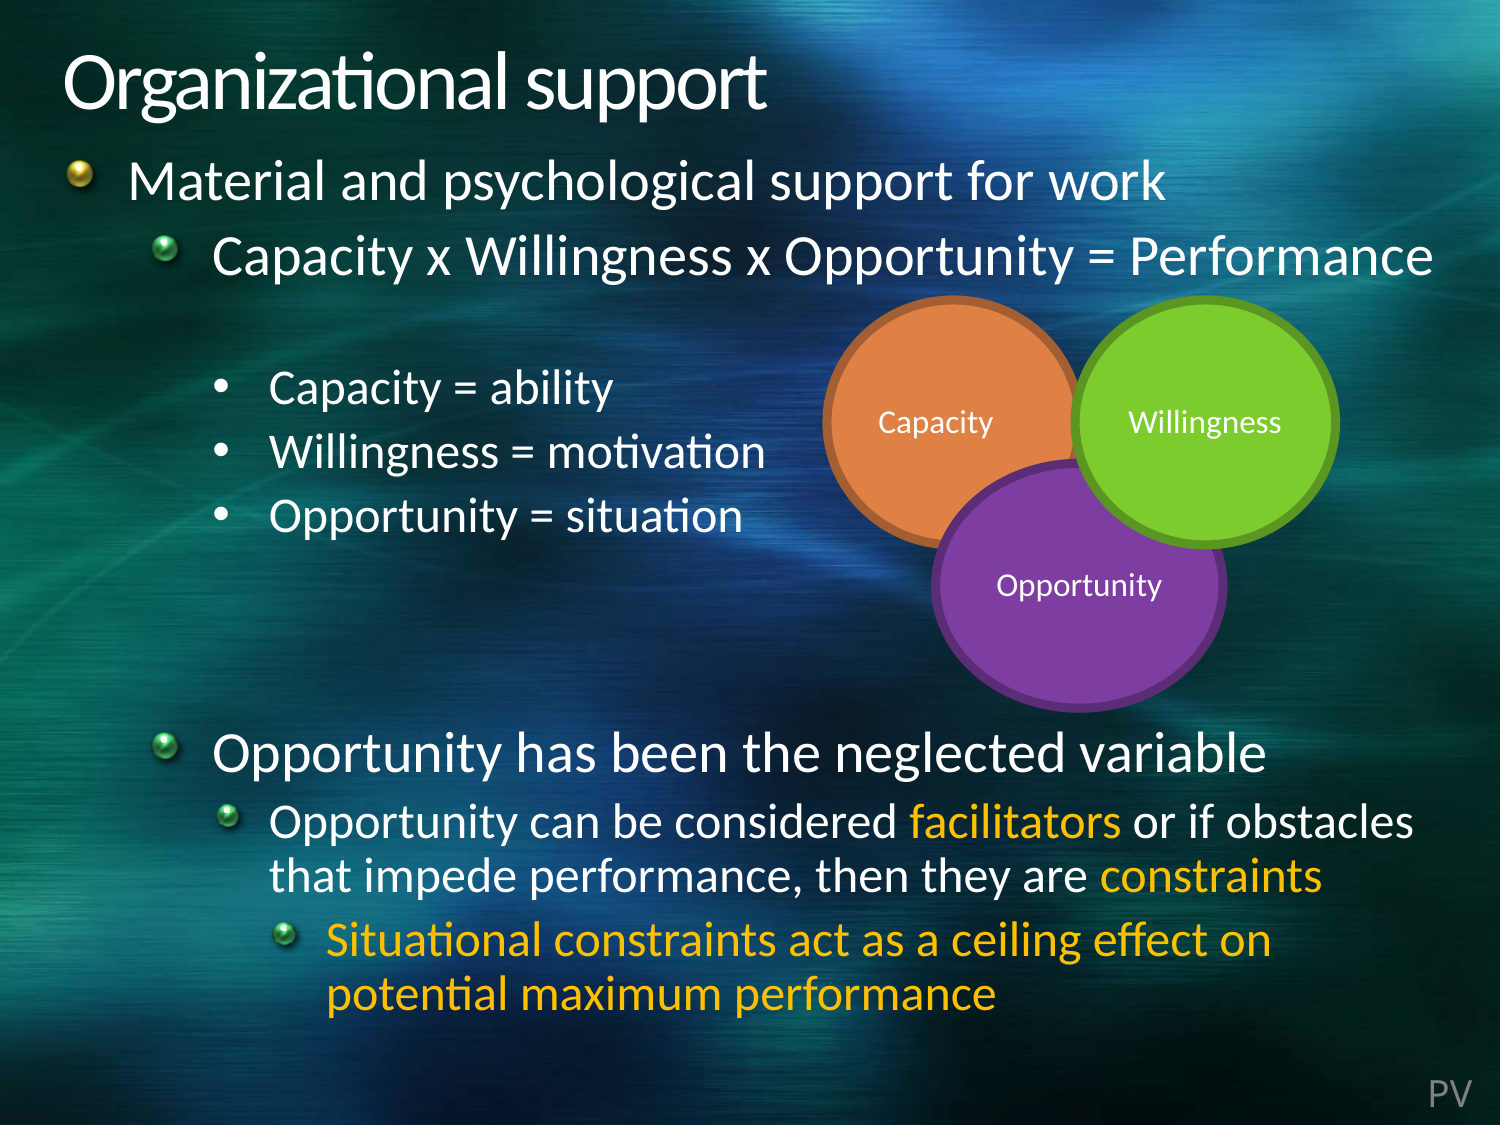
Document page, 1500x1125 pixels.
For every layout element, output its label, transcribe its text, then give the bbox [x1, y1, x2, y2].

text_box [749, 299, 1413, 709]
picture [0, 0, 1500, 1125]
list Material and psychological support for work Capacity x Willingness x Opportunity = Performance Capacity = ability Willingness = motivation Opportunity = situation Opportunity has been the neglected variable Opportunity can be considered facilitators or if obstacles that impede performance, then they are constraints Situational constraints act as a ceiling effect on potential maximum performance [62, 149, 1438, 1090]
title Organizational support [62, 37, 1438, 129]
